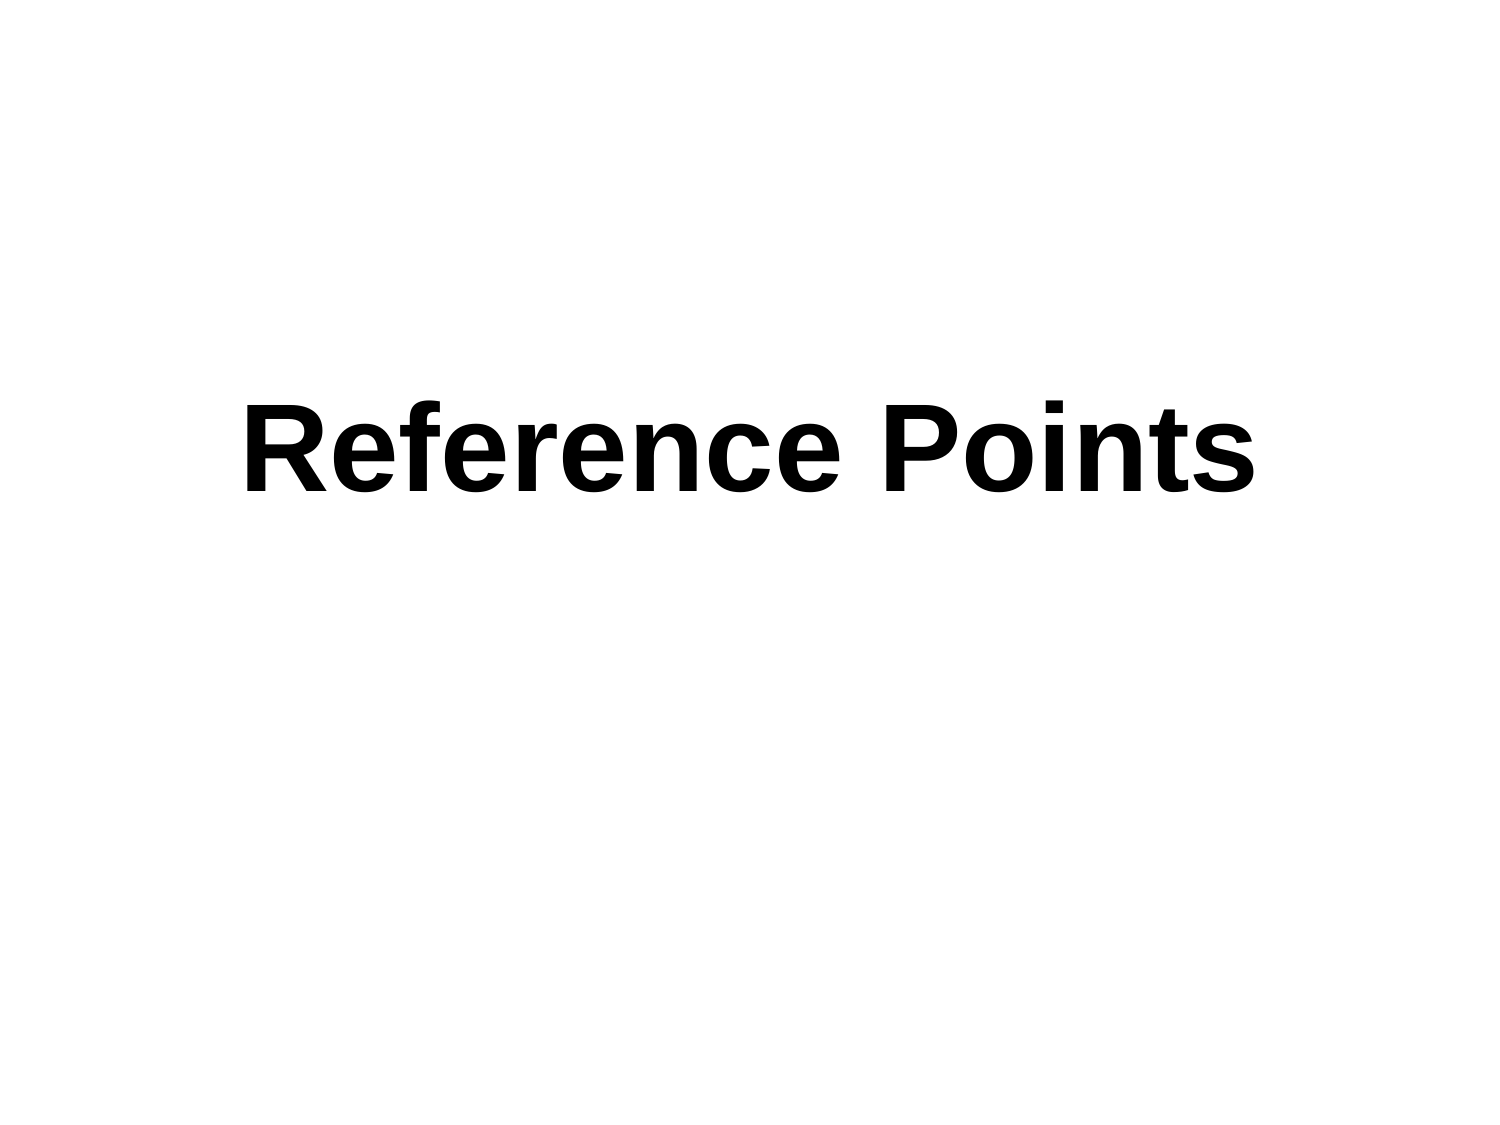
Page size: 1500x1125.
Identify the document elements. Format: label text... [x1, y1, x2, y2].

title Reference Points [112, 321, 1388, 563]
